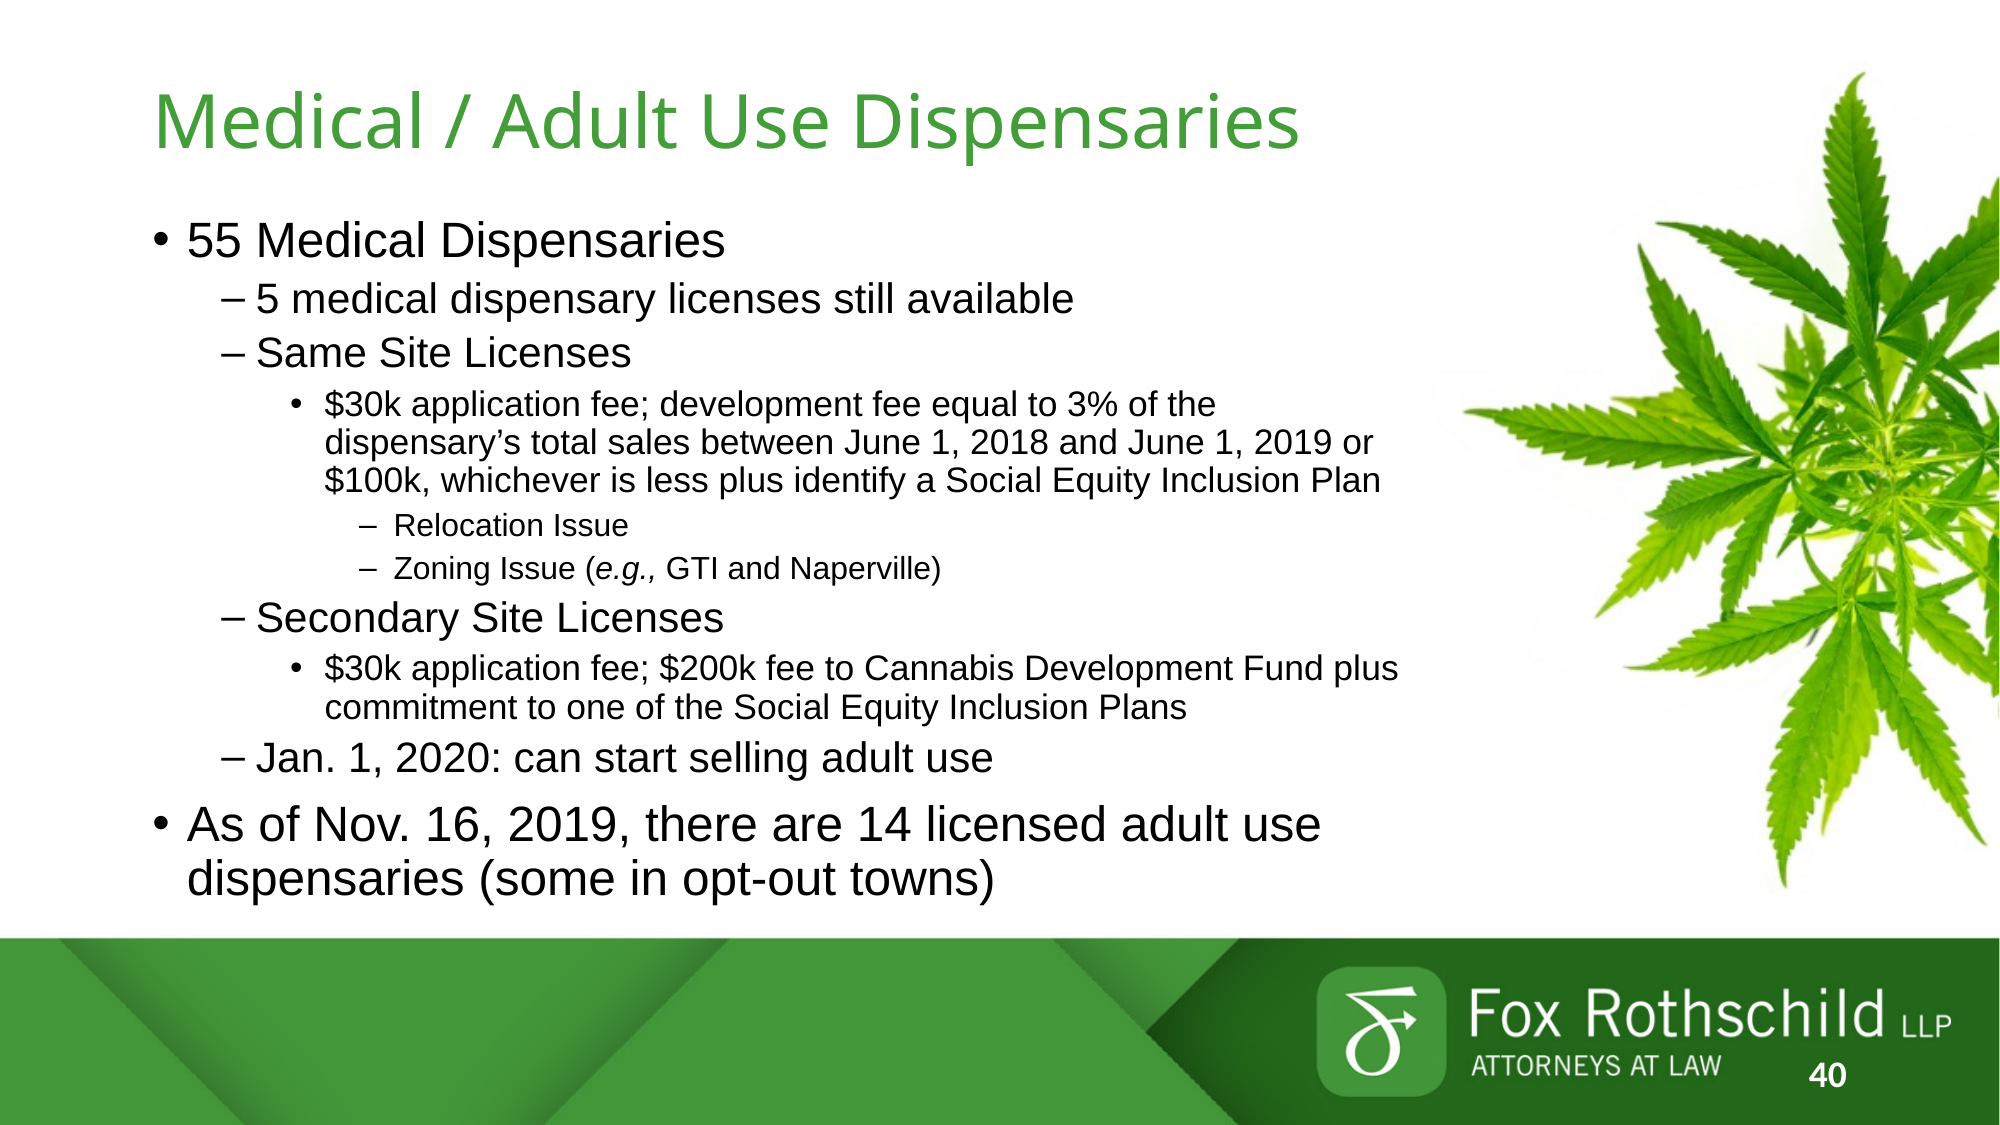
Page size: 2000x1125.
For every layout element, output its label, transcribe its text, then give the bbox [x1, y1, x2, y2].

list 55 Medical Dispensaries 5 medical dispensary licenses still available Same Site Licenses $30k application fee; development fee equal to 3% of the dispensary’s total sales between June 1, 2018 and June 1, 2019 or $100k, whichever is less plus identify a Social Equity Inclusion Plan Relocation Issue Zoning Issue (e.g., GTI and Naperville) Secondary Site Licenses $30k application fee; $200k fee to Cannabis Development Fund plus commitment to one of the Social Equity Inclusion Plans Jan. 1, 2020: can start selling adult use As of Nov. 16, 2019, there are 14 licensed adult use dispensaries (some in opt-out towns) [137, 207, 1433, 925]
picture [0, 0, 2000, 1125]
slide_number 40 [1412, 1042, 1862, 1103]
title Medical / Adult Use Dispensaries [137, 60, 1862, 188]
